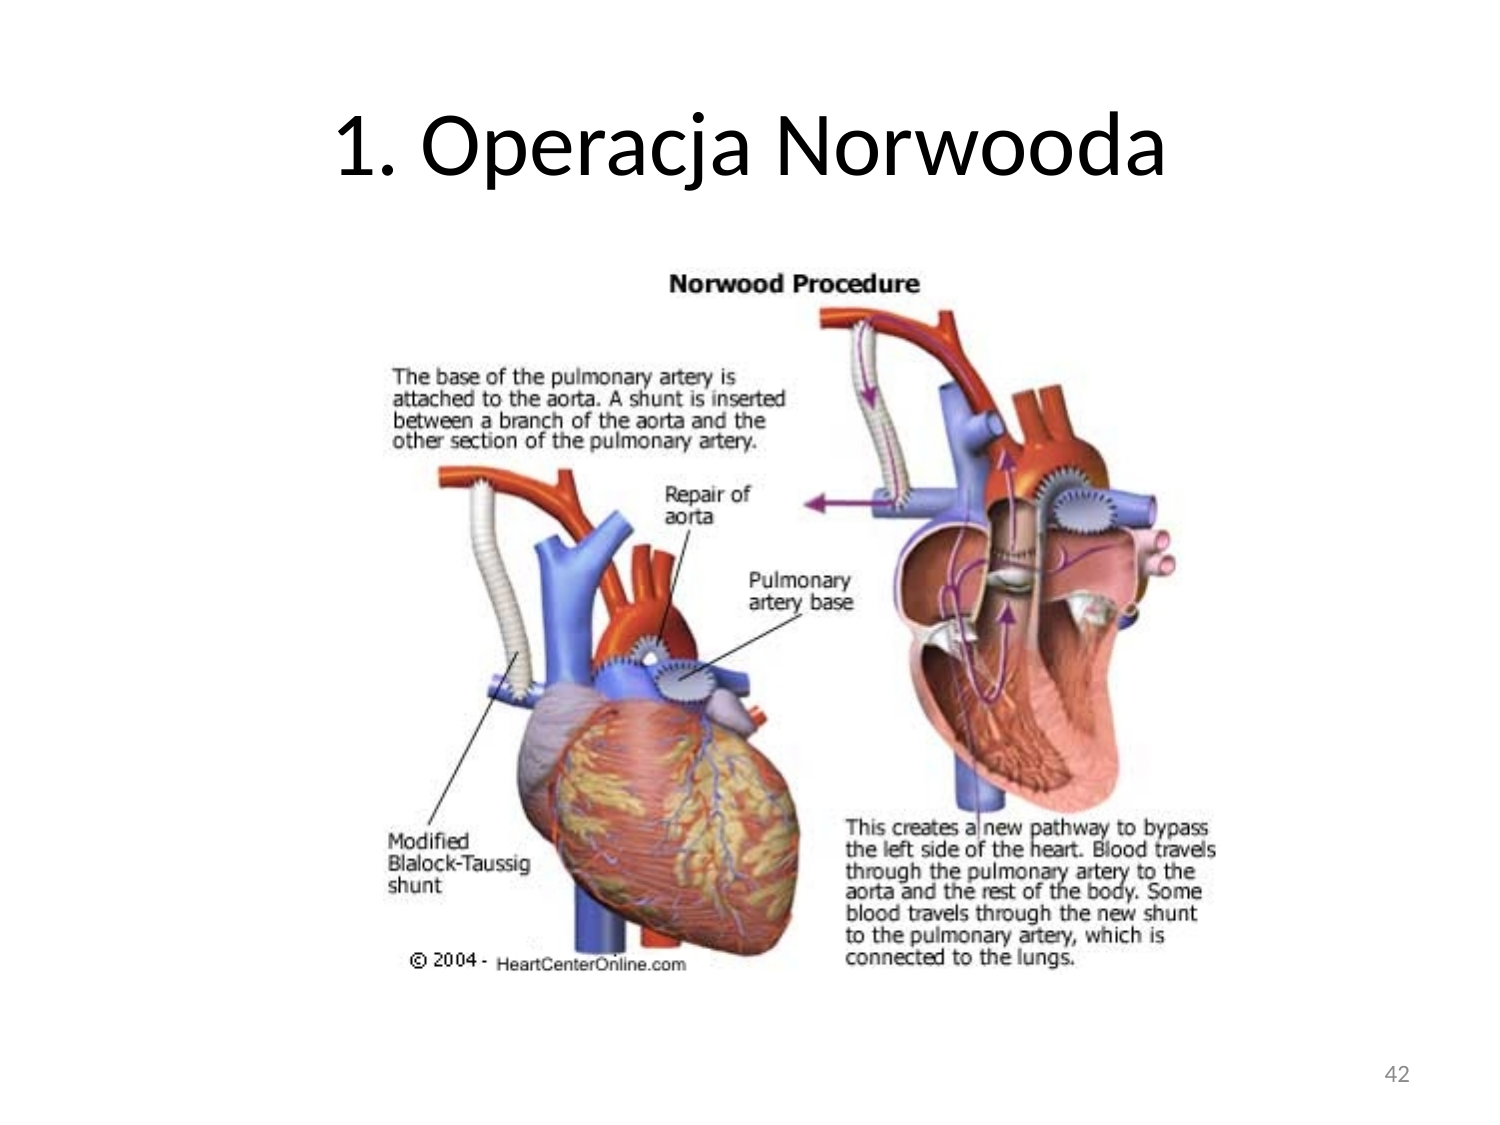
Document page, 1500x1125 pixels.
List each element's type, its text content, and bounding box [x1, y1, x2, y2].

title 1. Operacja Norwooda [75, 45, 1425, 233]
picture [383, 266, 1220, 976]
slide_number 42 [1074, 1042, 1425, 1103]
